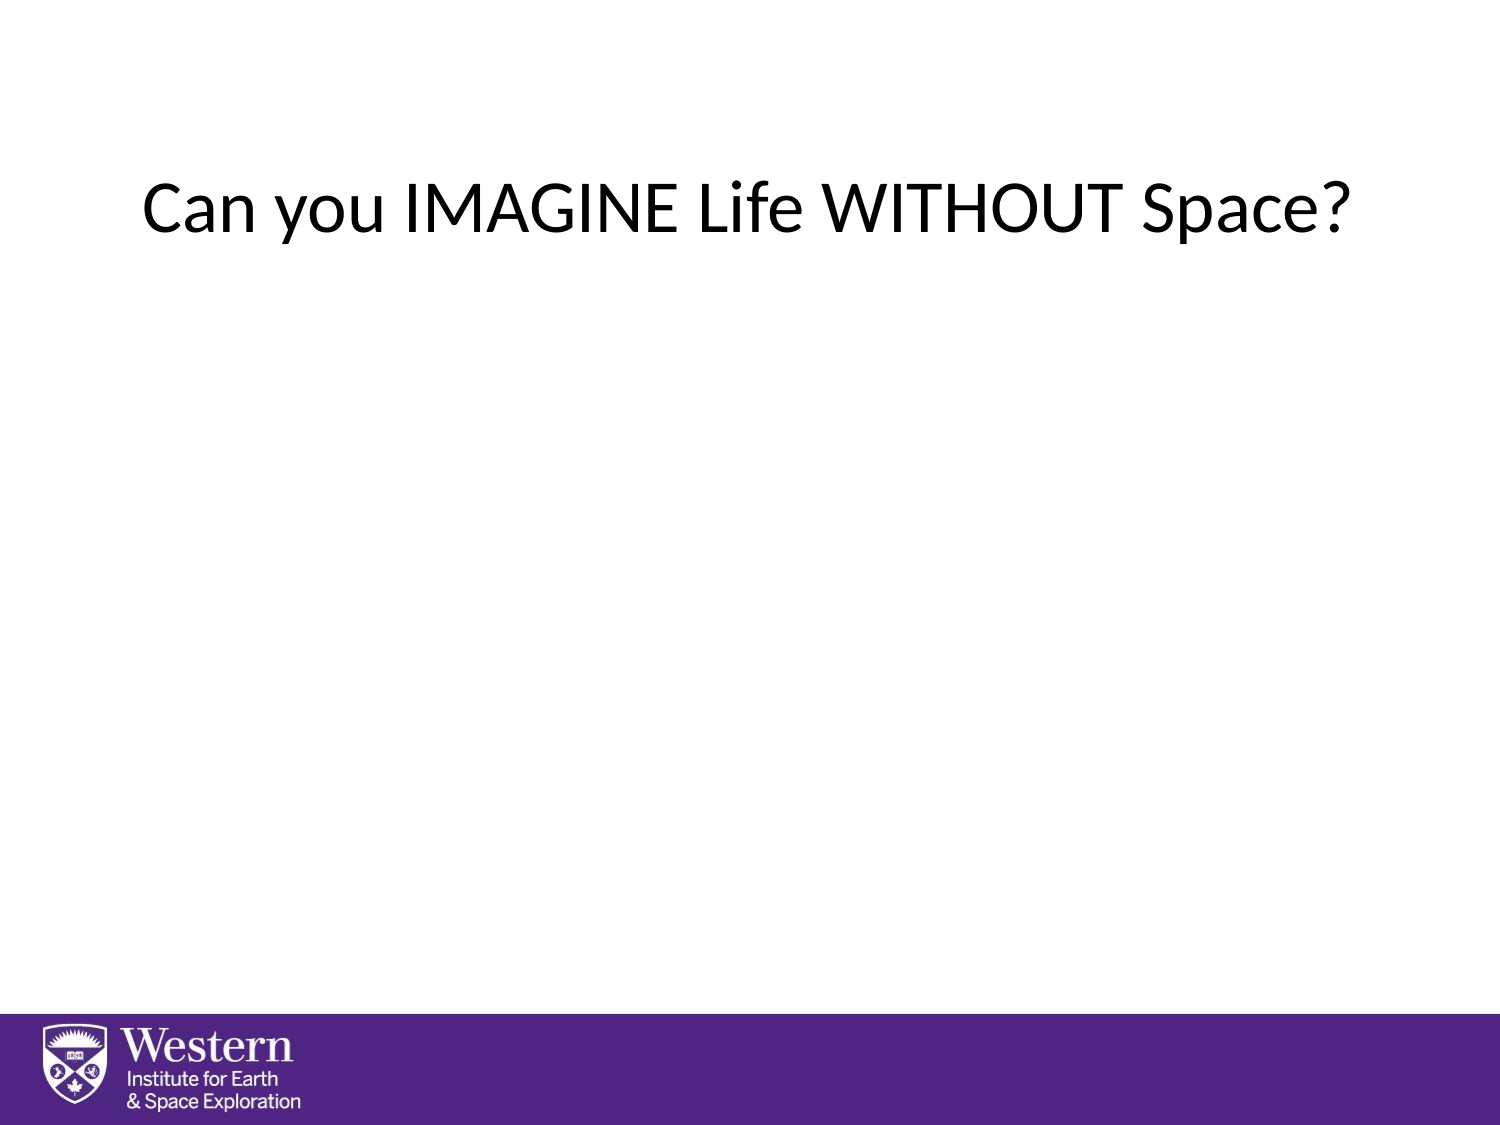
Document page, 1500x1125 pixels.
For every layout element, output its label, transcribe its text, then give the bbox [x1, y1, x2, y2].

text_box Can you IMAGINE Life WITHOUT Space? [127, 149, 1373, 255]
picture [0, 0, 1500, 1125]
